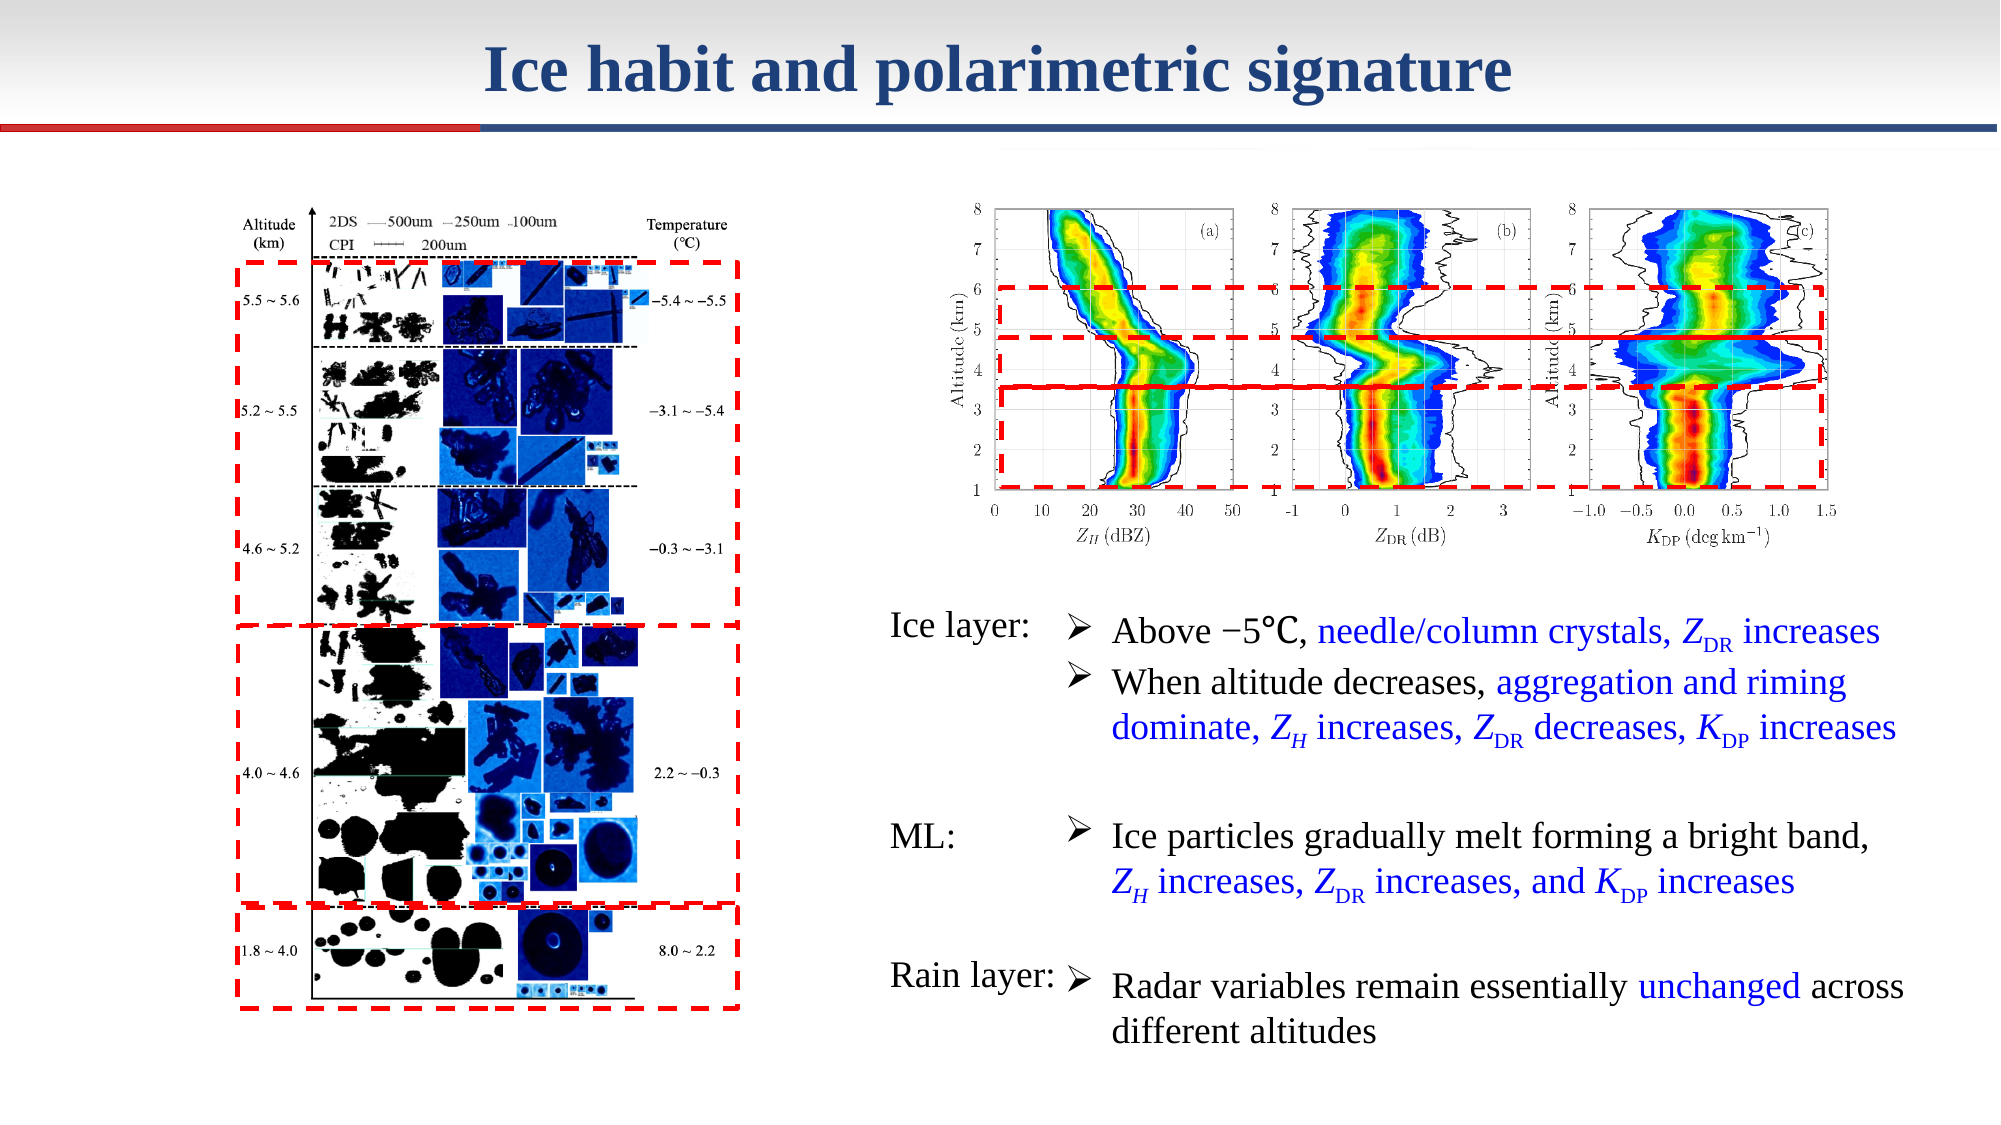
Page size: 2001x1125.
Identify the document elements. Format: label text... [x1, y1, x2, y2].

text_box Radar variables remain essentially unchanged across different altitudes [1050, 954, 1925, 1059]
picture [949, 187, 1851, 550]
text_box Ice particles gradually melt forming a bright band, ZH increases, ZDR increases, and KDP increases [1050, 804, 1925, 915]
text_box Rain layer: [875, 942, 1115, 1003]
text_box Ice layer: [875, 592, 1085, 653]
text_box Above −5℃, needle/column crystals, ZDR increases When altitude decreases, aggregation and riming dominate, ZH increases, ZDR decreases, KDP increases [1049, 598, 1962, 761]
picture [0, 0, 2000, 150]
text_box ML: [875, 804, 994, 864]
picture [212, 199, 738, 1002]
title Ice habit and polarimetric signature [0, 5, 1998, 124]
